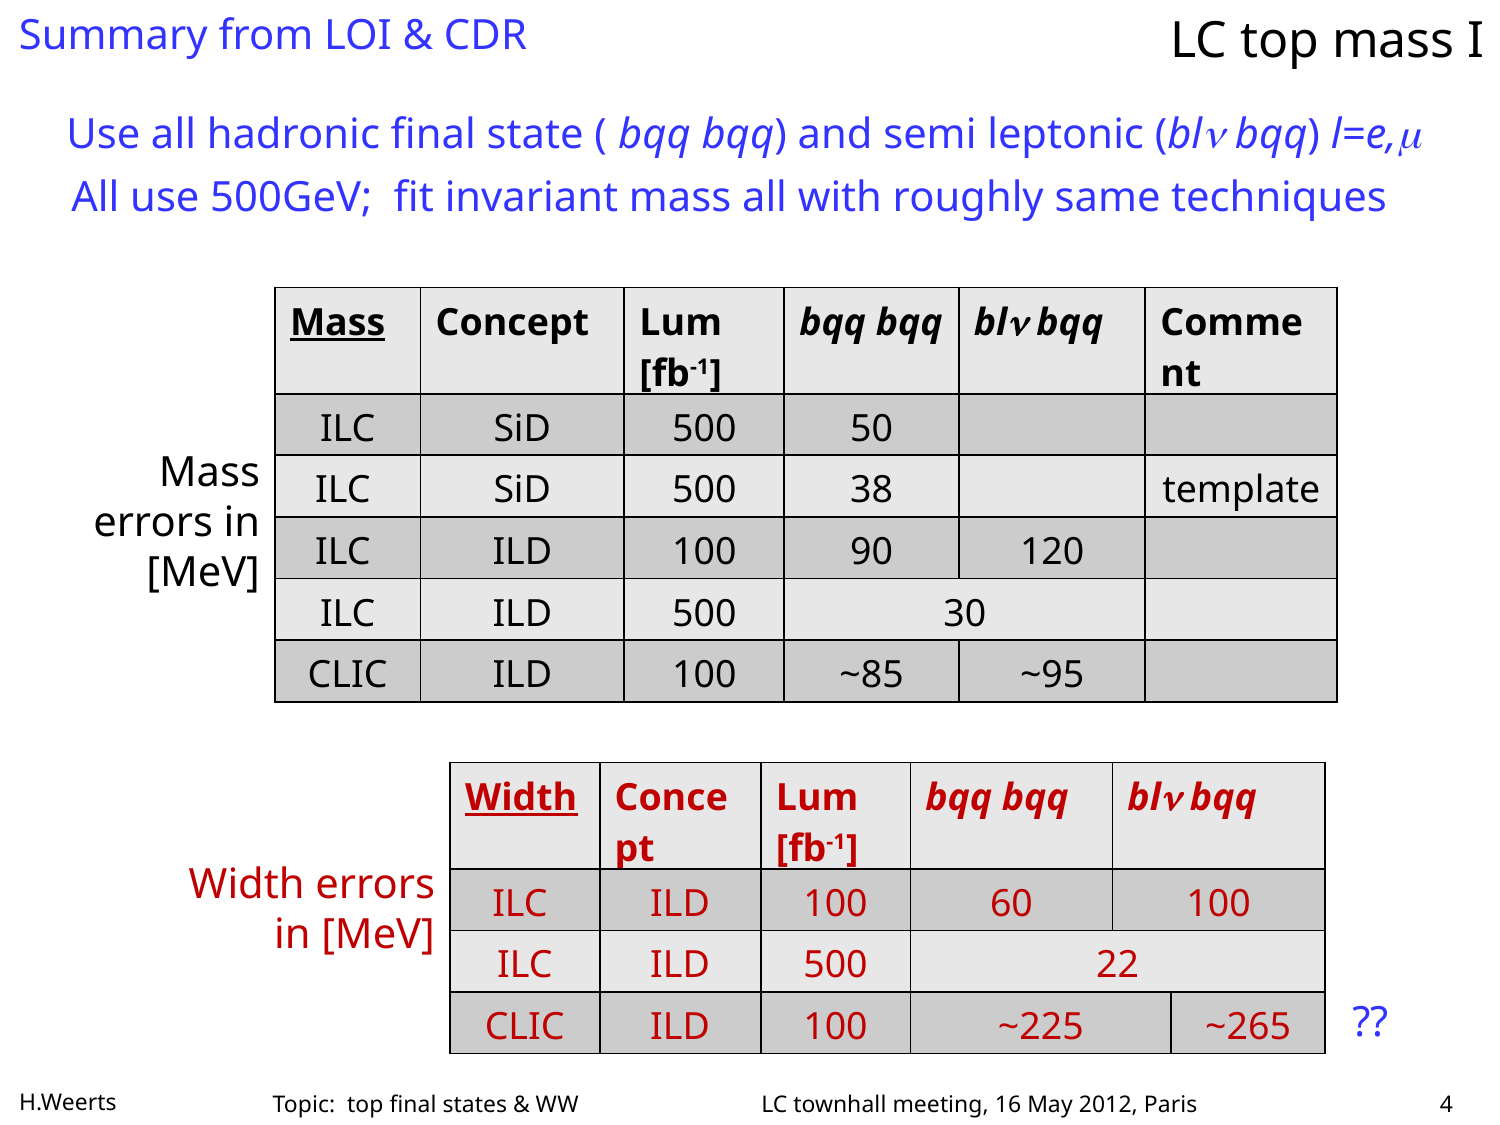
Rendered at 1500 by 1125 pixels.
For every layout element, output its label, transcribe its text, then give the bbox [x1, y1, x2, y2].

table_cell 500 [625, 579, 783, 639]
table_cell [1146, 579, 1336, 639]
table_cell ~85 [785, 641, 958, 701]
table_cell 22 [911, 931, 1324, 991]
table_cell ILC [276, 395, 420, 454]
table_header Width [451, 763, 599, 868]
table_cell 500 [762, 931, 910, 991]
table_cell ILD [421, 518, 623, 578]
table_cell ILD [421, 579, 623, 639]
table_cell 30 [785, 579, 1144, 639]
table_cell 500 [625, 456, 783, 516]
table_cell ILD [421, 641, 623, 701]
table_header Lum [fb-1] [625, 288, 783, 393]
table_cell ILD [601, 993, 760, 1053]
text_box Summary from LOI & CDR [4, 0, 542, 65]
table_cell ~225 [911, 993, 1170, 1053]
text_box Width errors in [MeV] [162, 849, 450, 965]
table_header Concept [601, 763, 760, 868]
table_header bqq bqq [785, 288, 958, 393]
table_cell ILC [451, 931, 599, 991]
table_cell ILC [451, 870, 599, 930]
table_cell 100 [762, 993, 910, 1053]
table_header bqq bqq [911, 763, 1112, 868]
text_box Mass errors in [MeV] [37, 437, 275, 603]
table_cell SiD [421, 395, 623, 454]
title LC top mass I [699, 0, 1500, 76]
table_cell ~95 [960, 641, 1144, 701]
table_cell 50 [785, 395, 958, 454]
table_cell 100 [1113, 870, 1324, 930]
table_cell CLIC [276, 641, 420, 701]
table_header Lum [fb-1] [762, 763, 910, 868]
table_cell ILD [601, 870, 760, 930]
table_header Concept [421, 288, 623, 393]
text_box All use 500GeV; fit invariant mass all with roughly same techniques [56, 162, 1403, 228]
table_cell template [1146, 456, 1336, 516]
table_cell ~265 [1172, 993, 1324, 1053]
table_cell [1146, 395, 1336, 454]
table_cell 38 [785, 456, 958, 516]
table_cell 500 [625, 395, 783, 454]
table_cell [1146, 518, 1336, 578]
table_cell 100 [762, 870, 910, 930]
text_box Use all hadronic final state ( bqq bqq) and semi leptonic (bln bqq) l=e,m [51, 99, 1437, 165]
table_cell CLIC [451, 993, 599, 1053]
table_cell [1146, 641, 1336, 701]
table_header Comment [1146, 288, 1336, 393]
table_cell ILC [276, 579, 420, 639]
table_cell ILC [276, 456, 420, 516]
table_cell 100 [625, 641, 783, 701]
table_header Mass [276, 288, 420, 393]
table_cell [960, 456, 1144, 516]
text_box ?? [1337, 987, 1412, 1053]
table_cell 90 [785, 518, 958, 578]
table_header bln bqq [960, 288, 1144, 393]
table_header bln bqq [1113, 763, 1324, 868]
table_cell ILD [601, 931, 760, 991]
table_cell [960, 395, 1144, 454]
table_cell 60 [911, 870, 1112, 930]
table_cell ILC [276, 518, 420, 578]
table_cell 100 [625, 518, 783, 578]
table_cell 120 [960, 518, 1144, 578]
table_cell SiD [421, 456, 623, 516]
